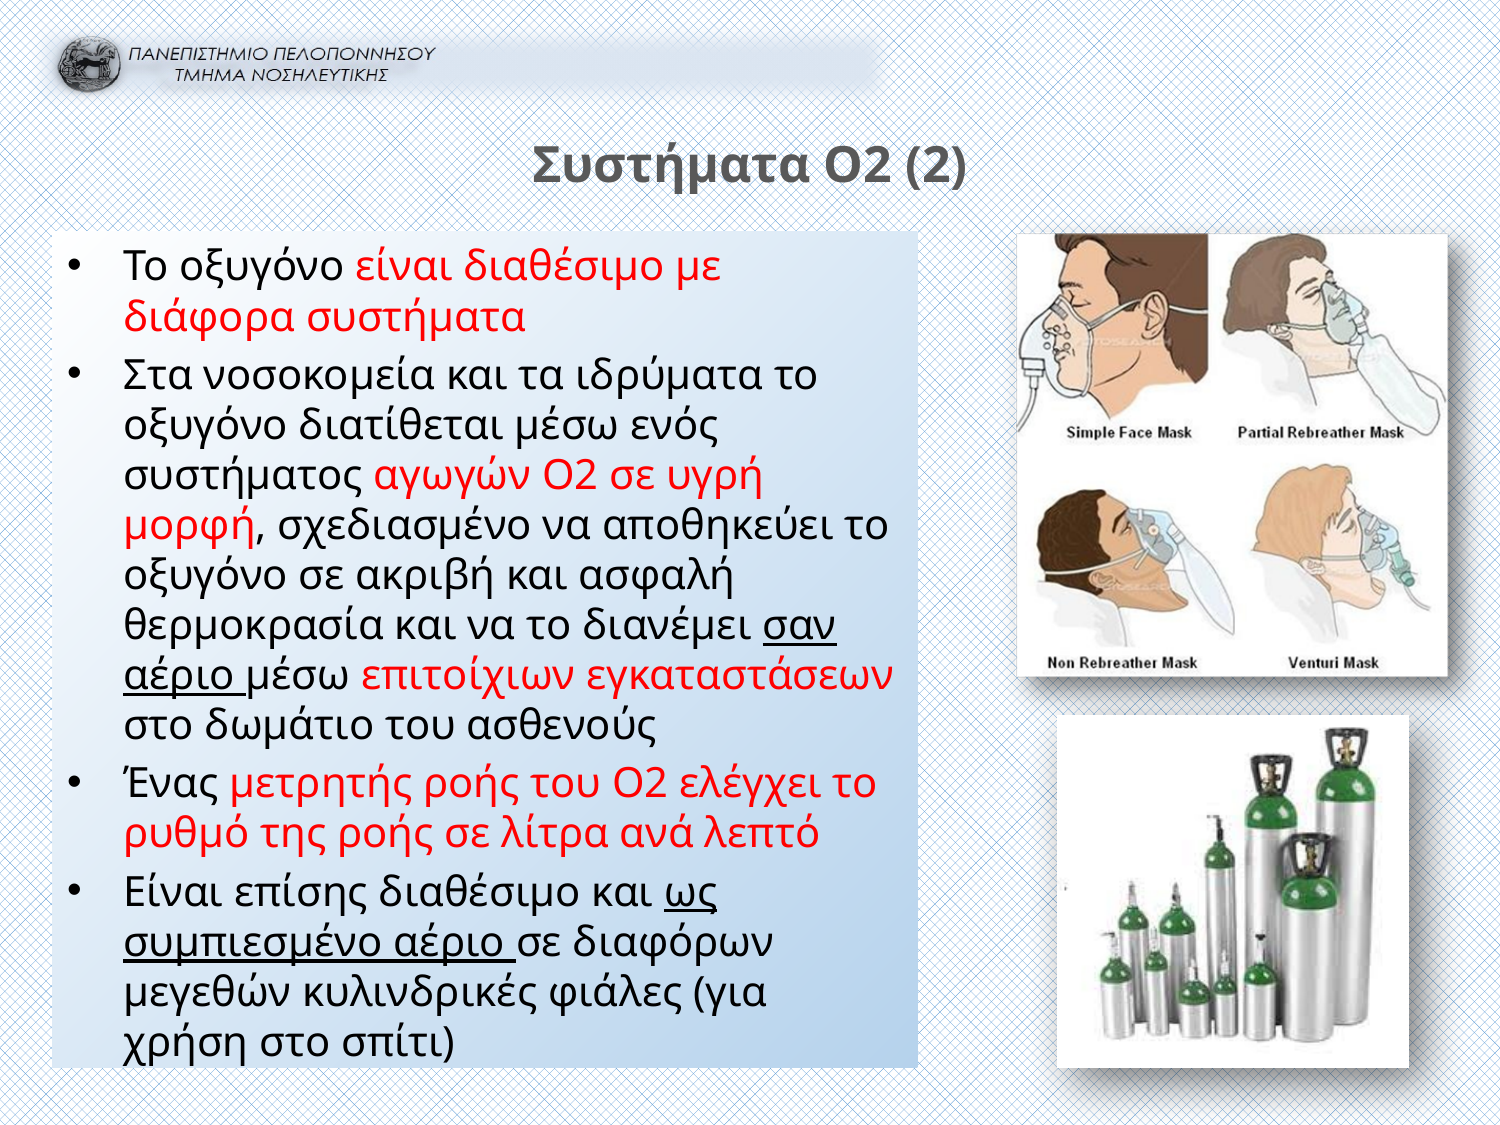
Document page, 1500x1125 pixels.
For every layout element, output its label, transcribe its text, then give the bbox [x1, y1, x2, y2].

list Το οξυγόνο είναι διαθέσιμο με διάφορα συστήματα Στα νοσοκομεία και τα ιδρύματα το οξυγόνο διατίθεται μέσω ενός συστήματος αγωγών Ο2 σε υγρή μορφή, σχεδιασμένο να αποθηκεύει το οξυγόνο σε ακριβή και ασφαλή θερμοκρασία και να το διανέμει σαν αέριο μέσω επιτοίχιων εγκαταστάσεων στο δωμάτιο του ασθενούς Ένας μετρητής ροής του Ο2 ελέγχει το ρυθμό της ροής σε λίτρα ανά λεπτό Είναι επίσης διαθέσιμο και ως συμπιεσμένο αέριο σε διαφόρων μεγεθών κυλινδρικές φιάλες (για χρήση στο σπίτι) [52, 231, 918, 1068]
picture [991, 208, 1500, 1068]
picture [29, 21, 895, 109]
text_box Συστήματα Ο2 (2) [155, 95, 1345, 232]
